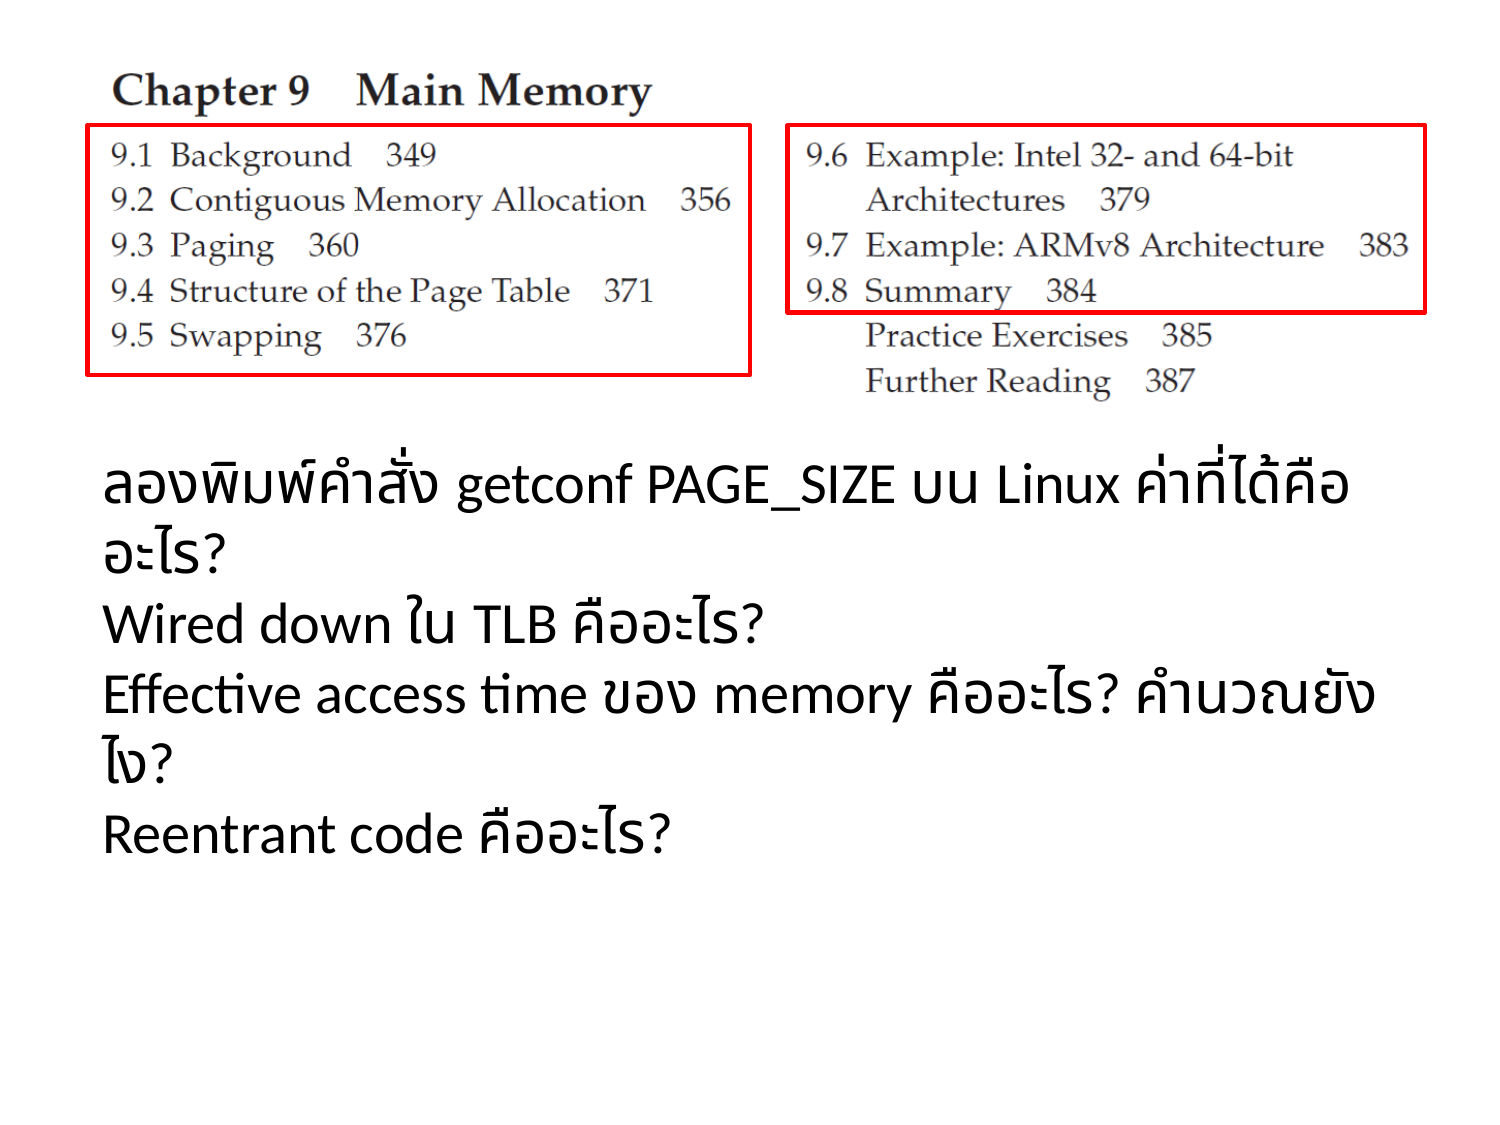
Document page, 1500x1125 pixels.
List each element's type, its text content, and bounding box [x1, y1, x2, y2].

picture [74, 37, 1426, 418]
text_box ลองพิมพ์คำสั่ง getconf PAGE_SIZE บน Linux ค่าที่ได้คืออะไร? Wired down ใน TLB คืออะไร? Effective access time ของ memory คืออะไร? คำนวณยังไง? Reentrant code คืออะไร? [87, 437, 1425, 873]
